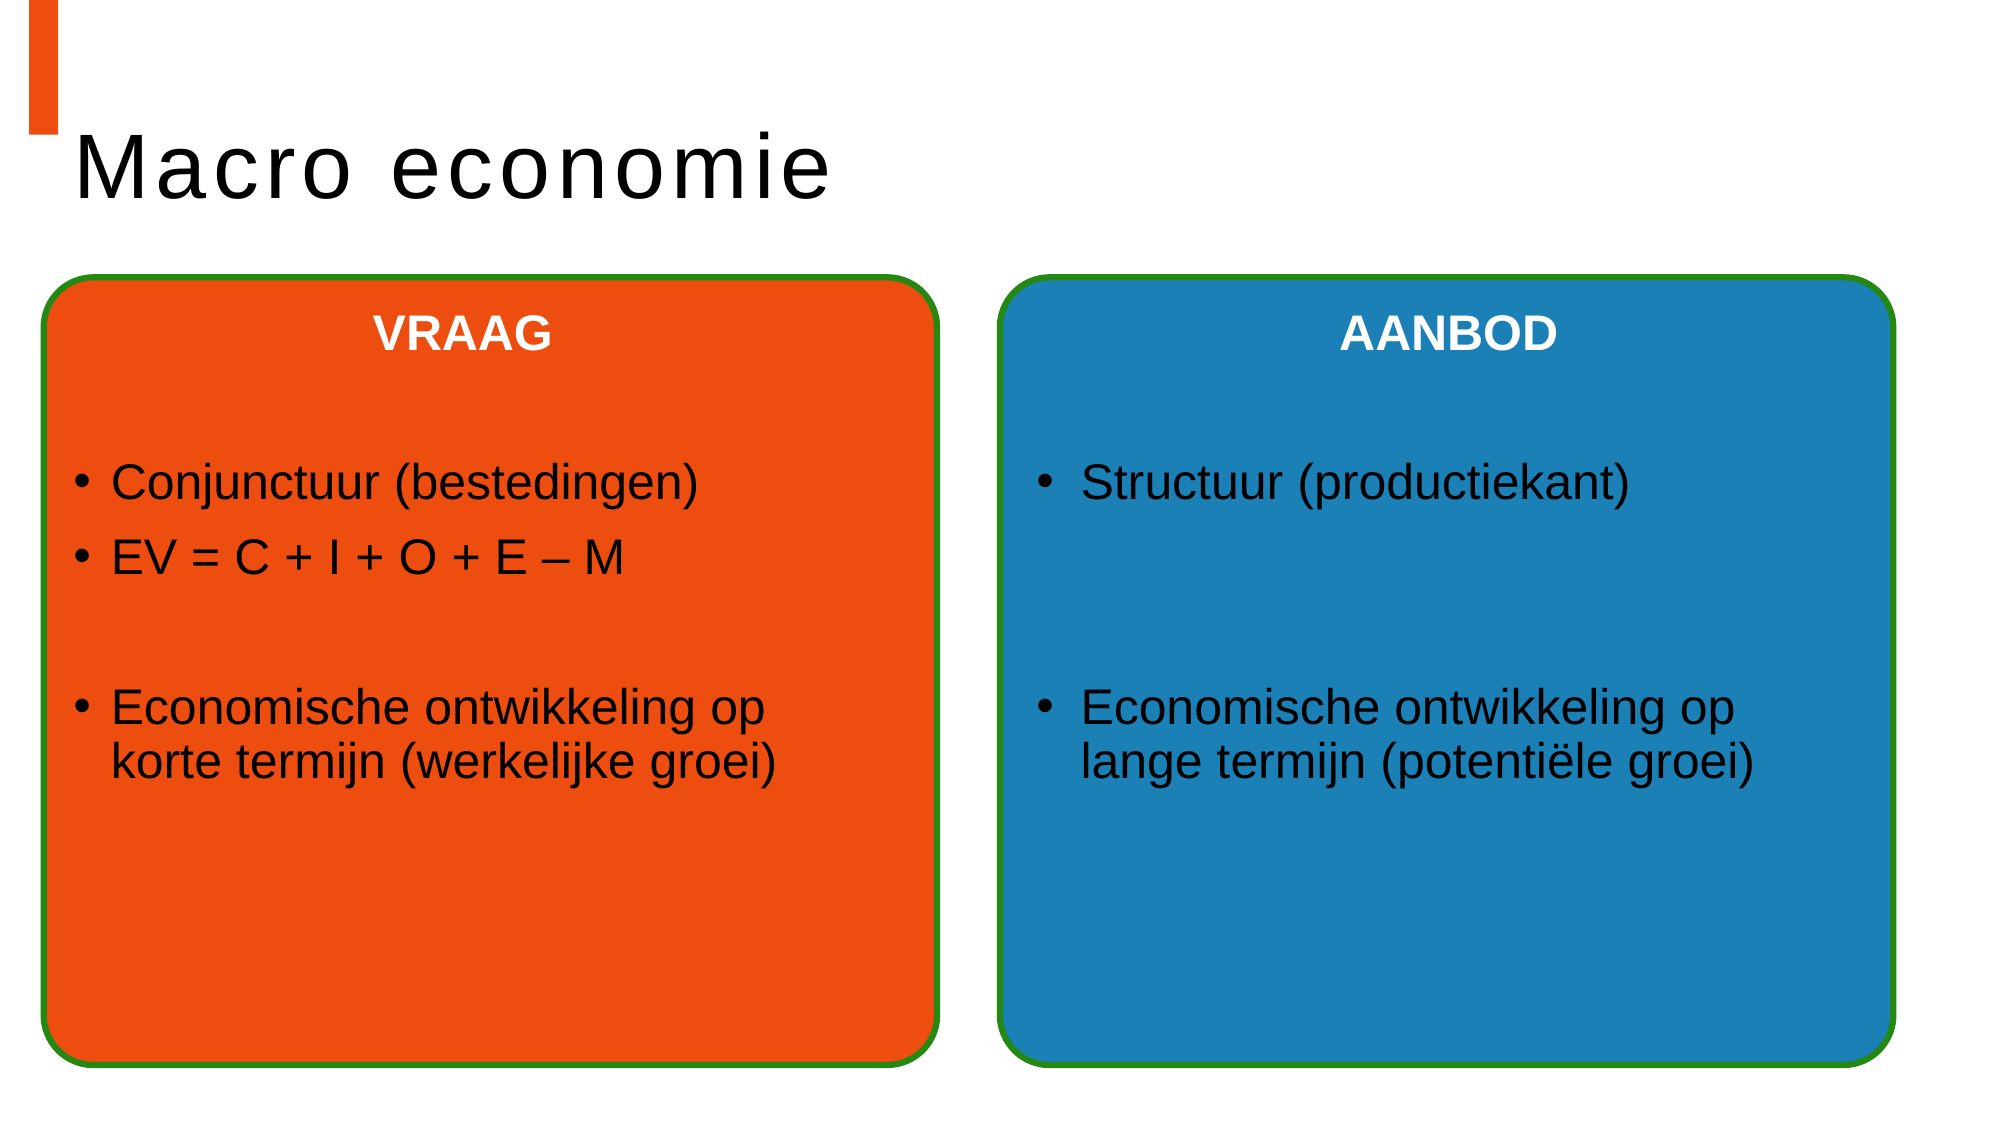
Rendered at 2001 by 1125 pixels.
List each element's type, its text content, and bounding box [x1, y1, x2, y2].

list AANBOD Structuur (productiekant) Economische ontwikkeling op lange termijn (potentiële groei) [1021, 299, 1876, 970]
title Macro economie [58, 59, 1945, 278]
text_box [42, 278, 939, 1067]
list VRAAG Conjunctuur (bestedingen) EV = C + I + O + E – M Economische ontwikkeling op korte termijn (werkelijke groei) [58, 299, 868, 1066]
text_box [998, 278, 1895, 1067]
